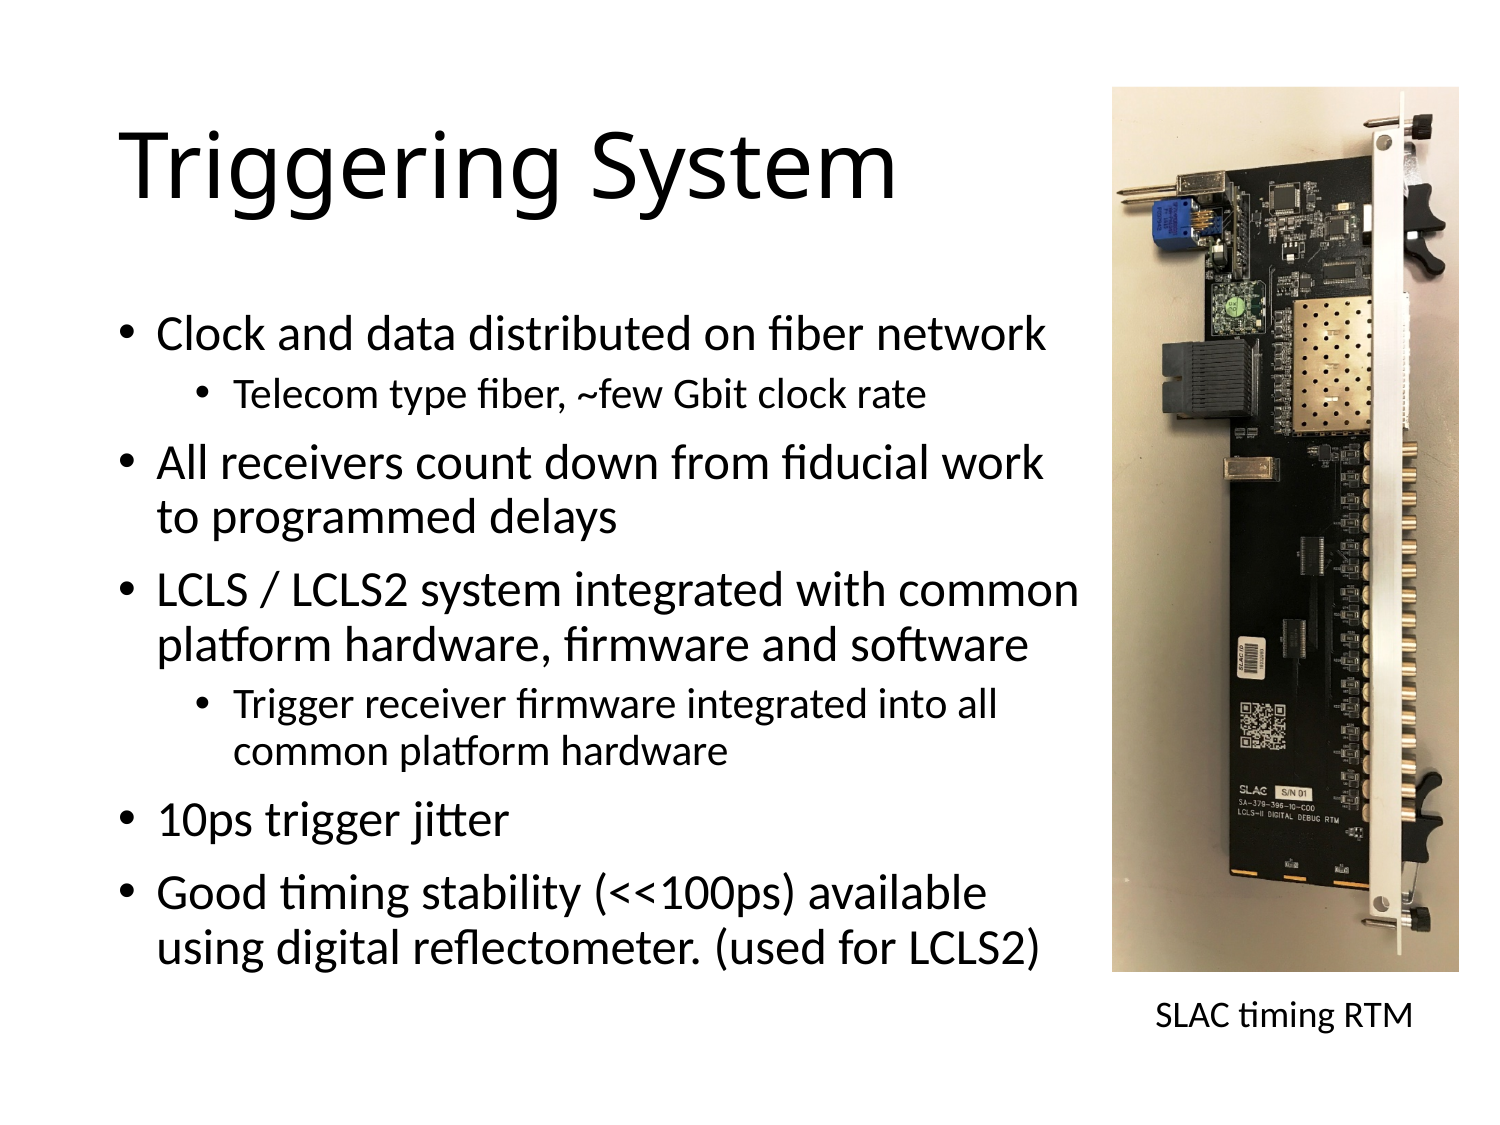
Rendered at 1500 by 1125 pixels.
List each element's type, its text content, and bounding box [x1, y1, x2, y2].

title Triggering System [103, 59, 1397, 278]
list Clock and data distributed on fiber network Telecom type fiber, ~few Gbit clock rate All receivers count down from fiducial work to programmed delays LCLS / LCLS2 system integrated with common platform hardware, firmware and software Trigger receiver firmware integrated into all common platform hardware 10ps trigger jitter Good timing stability (<<100ps) available using digital reflectometer. (used for LCLS2) [103, 299, 1099, 1014]
text_box SLAC timing RTM [1140, 982, 1430, 1043]
picture [842, 88, 1500, 971]
